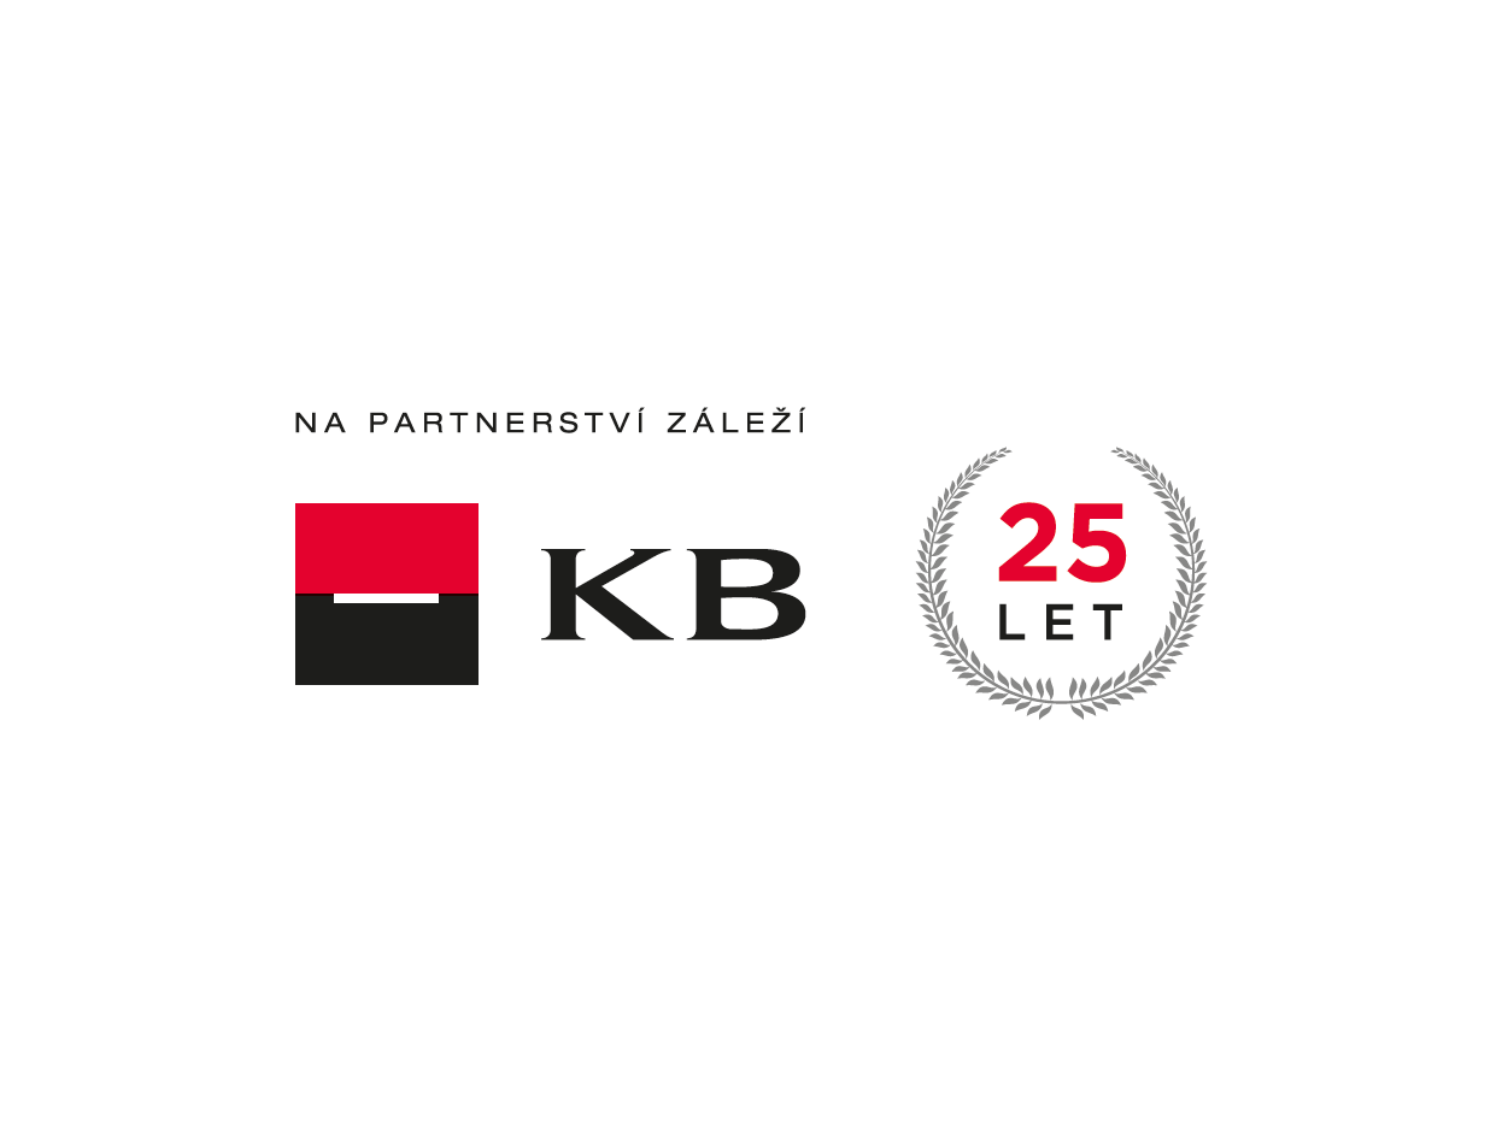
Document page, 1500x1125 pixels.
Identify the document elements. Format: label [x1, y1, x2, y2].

picture [282, 393, 1218, 732]
